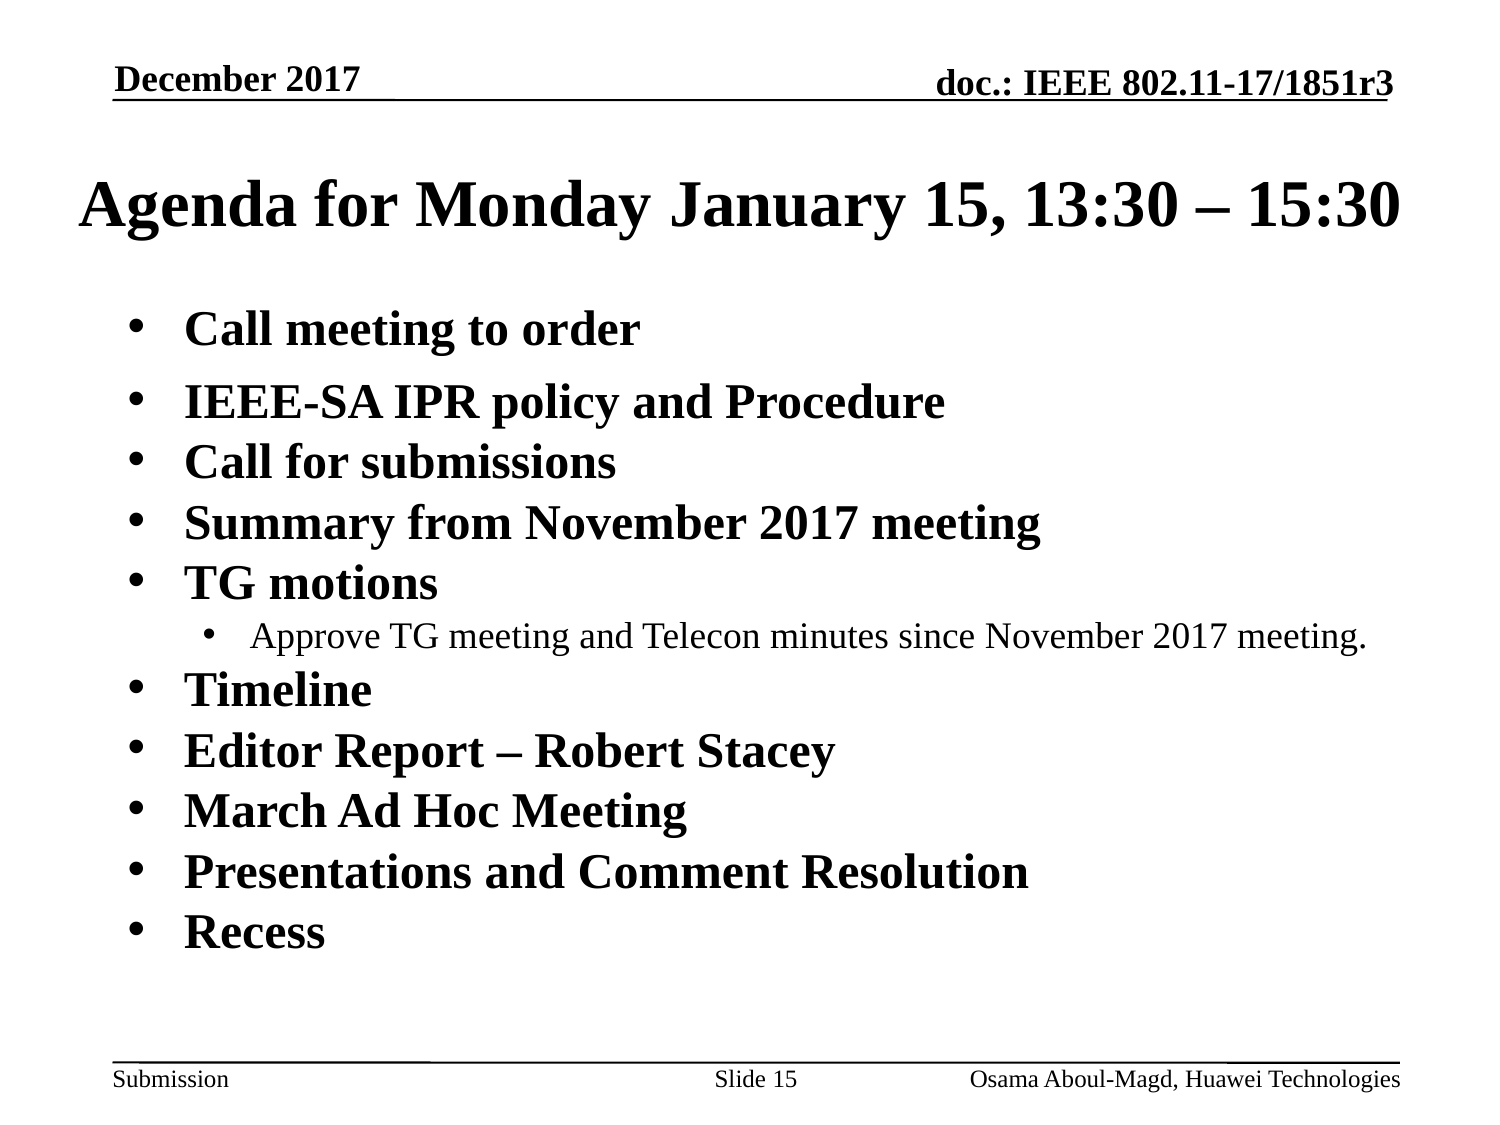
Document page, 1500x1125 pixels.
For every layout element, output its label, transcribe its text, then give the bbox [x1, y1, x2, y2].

footer Osama Aboul-Magd, Huawei Technologies [878, 1061, 1402, 1093]
title Agenda for Monday January 15, 13:30 – 15:30 [62, 112, 1438, 288]
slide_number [114, 54, 423, 100]
slide_number Slide 15 [712, 1061, 800, 1123]
list Call meeting to order IEEE-SA IPR policy and Procedure Call for submissions Summary from November 2017 meeting TG motions Approve TG meeting and Telecon minutes since November 2017 meeting. Timeline Editor Report – Robert Stacey March Ad Hoc Meeting Presentations and Comment Resolution Recess [112, 299, 1388, 975]
